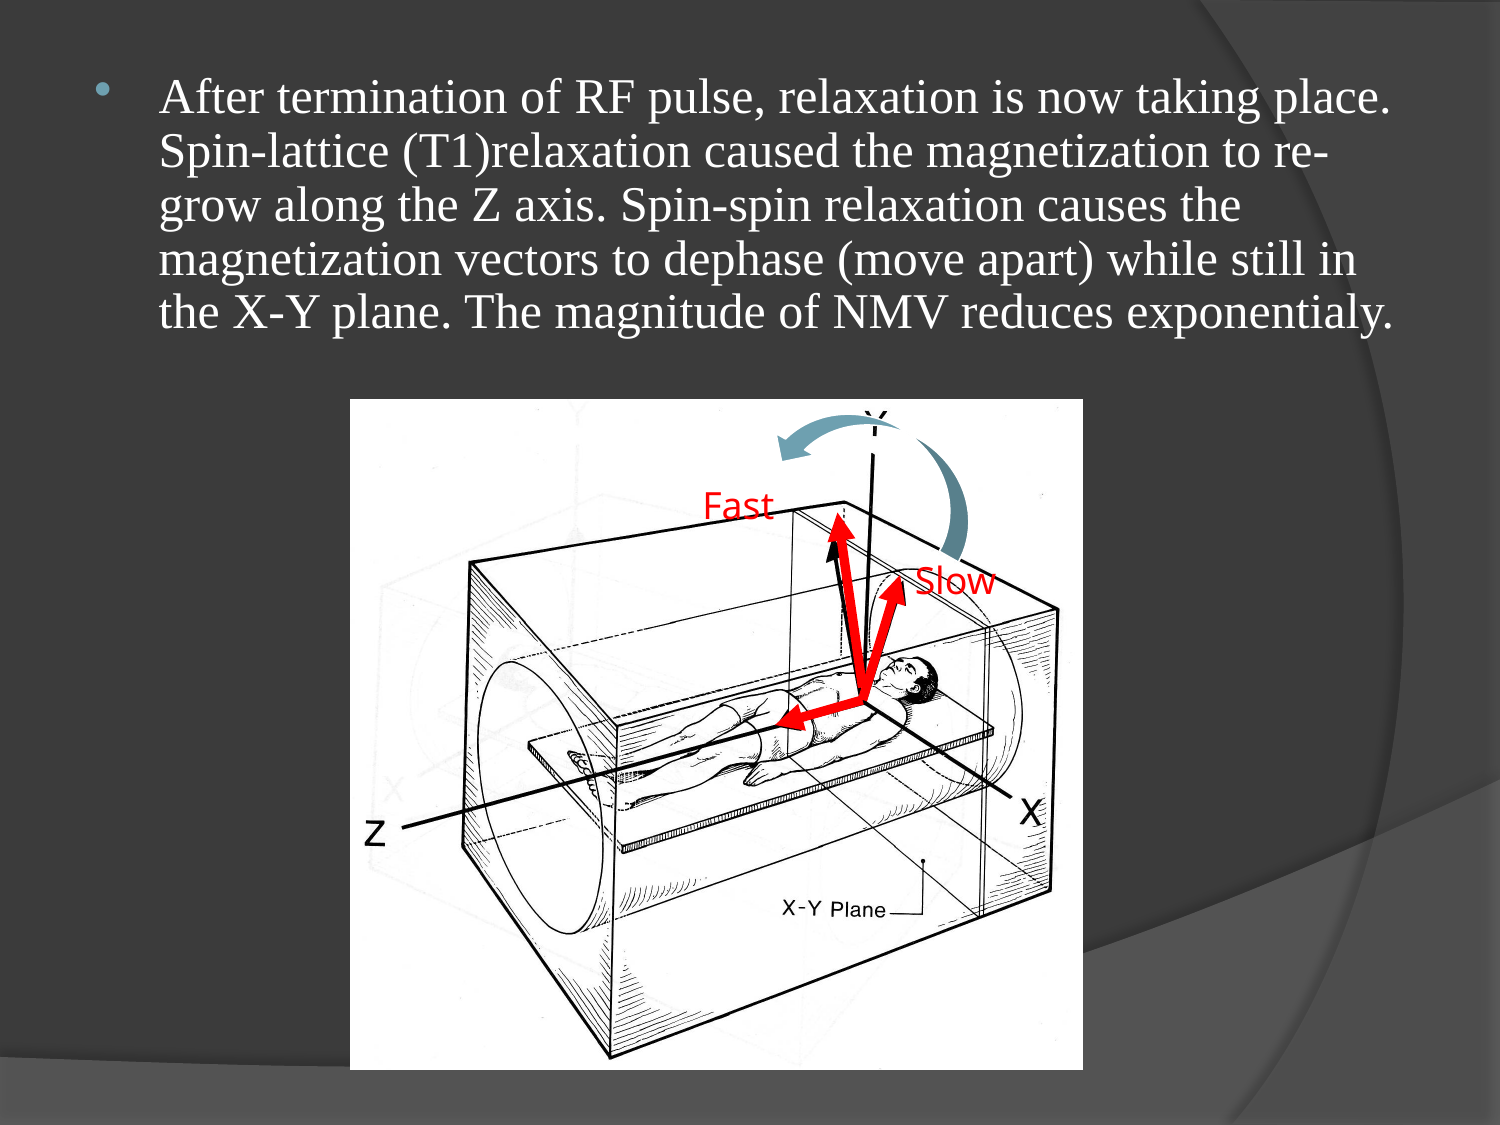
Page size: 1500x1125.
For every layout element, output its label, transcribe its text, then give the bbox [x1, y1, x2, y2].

list After termination of RF pulse, relaxation is now taking place. Spin-lattice (T1)relaxation caused the magnetization to re-grow along the Z axis. Spin-spin relaxation causes the magnetization vectors to dephase (move apart) while still in the X-Y plane. The magnitude of NMV reduces exponentialy. [74, 62, 1426, 326]
picture [349, 399, 1083, 1070]
